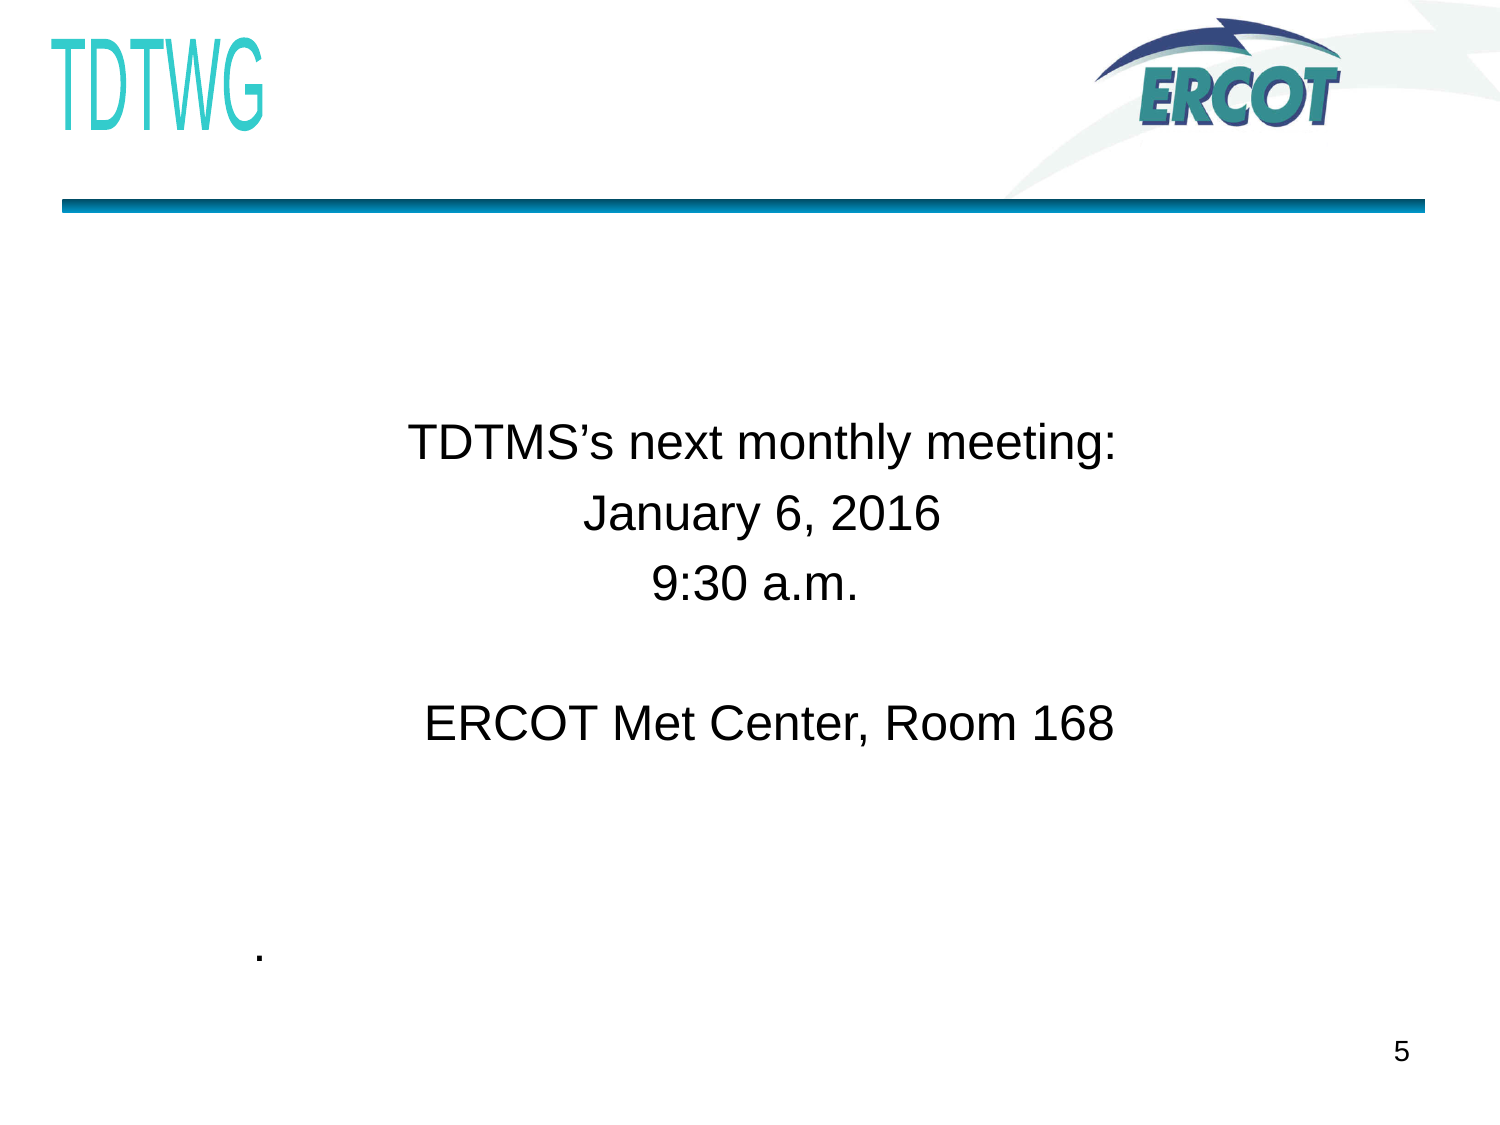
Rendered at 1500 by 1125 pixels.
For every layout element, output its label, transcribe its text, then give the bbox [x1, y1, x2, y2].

picture [993, 0, 1500, 223]
list TDTMS’s next monthly meeting: January 6, 2016 9:30 a.m. ERCOT Met Center, Room 168 . [87, 262, 1438, 1005]
slide_number 5 [1074, 1024, 1426, 1103]
